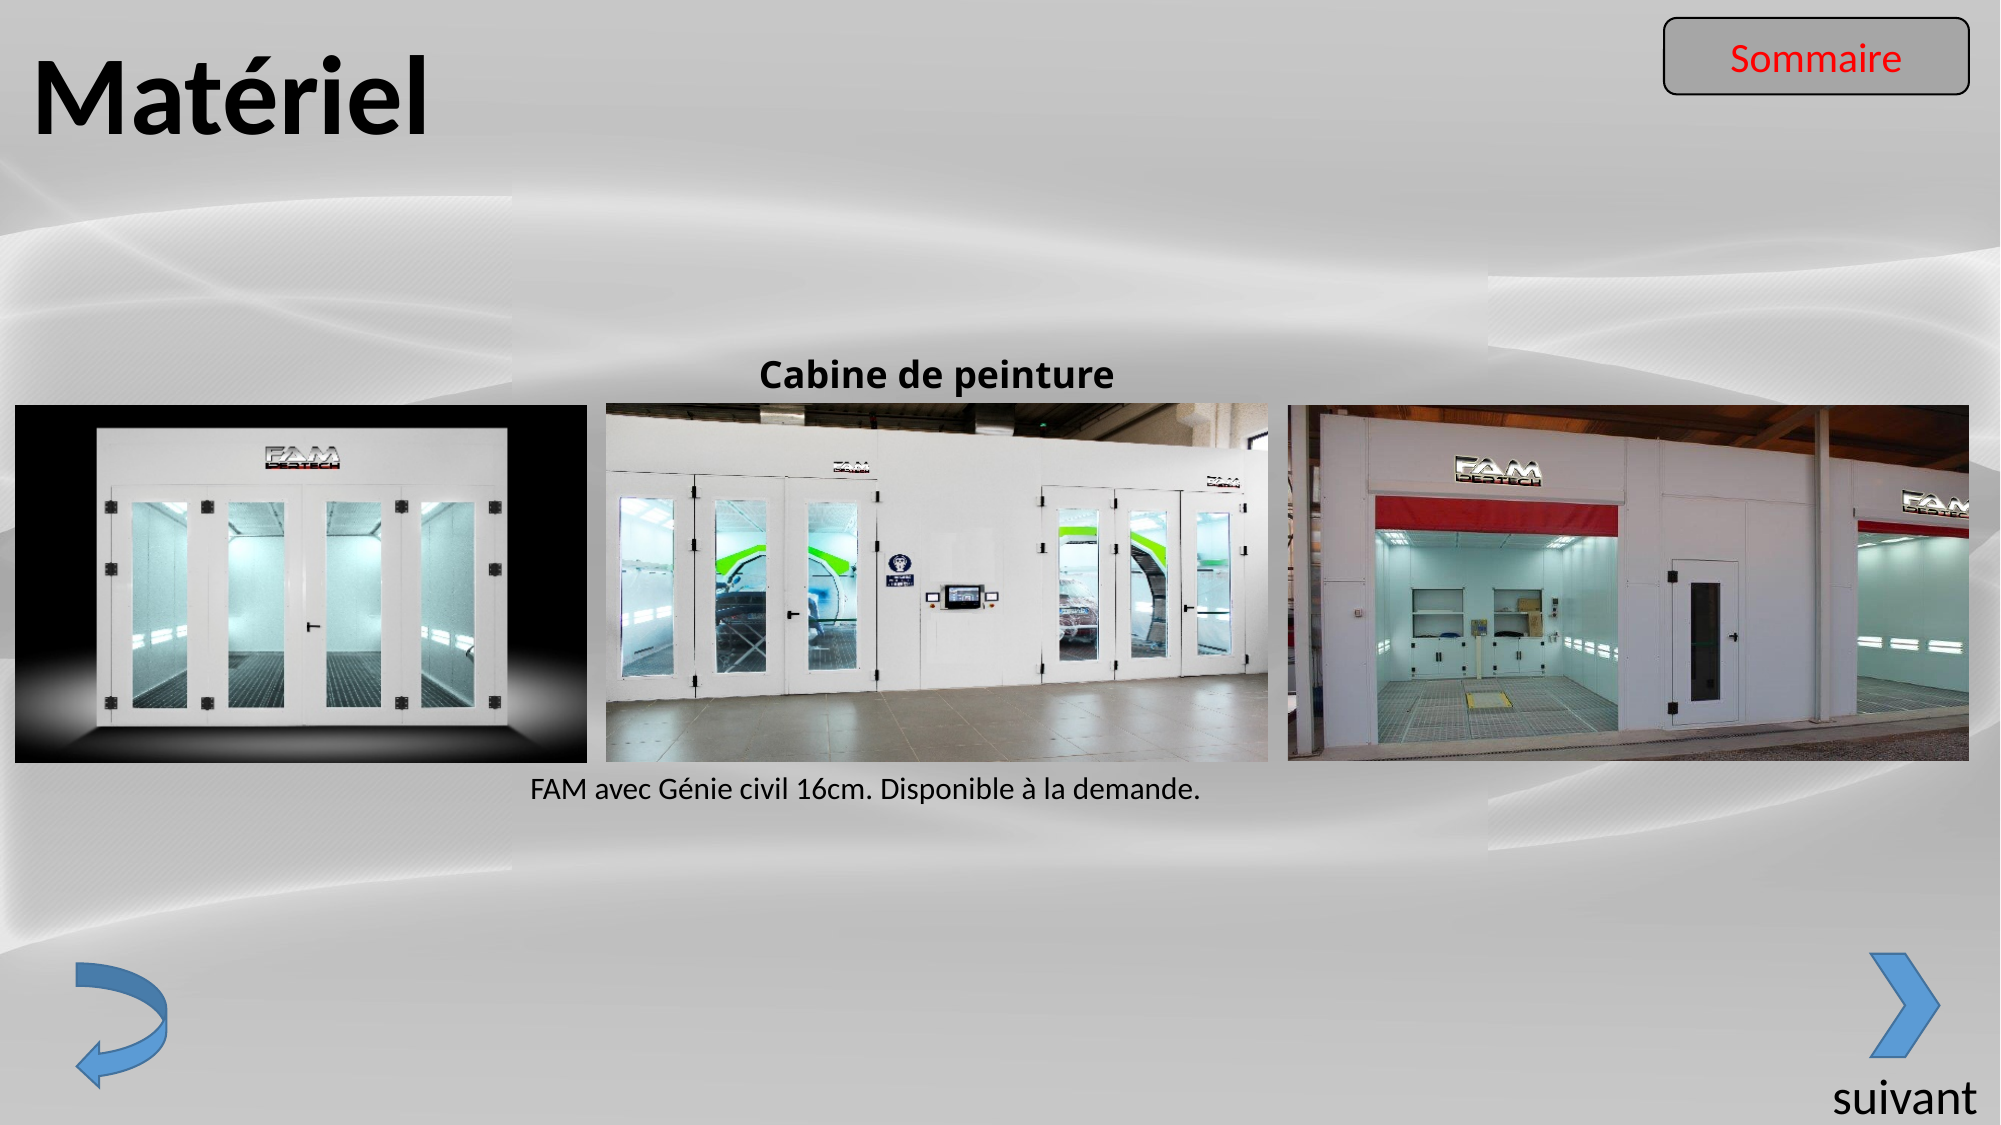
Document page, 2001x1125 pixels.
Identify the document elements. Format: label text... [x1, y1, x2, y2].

text_box Cabine de peinture [719, 343, 1155, 403]
text_box suivant [1817, 1057, 1993, 1125]
text_box [75, 962, 168, 1090]
text_box [1868, 952, 1941, 1057]
text_box FAM avec Génie civil 16cm. Disponible à la demande. [515, 760, 1234, 813]
picture [0, 0, 2001, 1125]
text_box Sommaire [1662, 16, 1970, 96]
text_box Matériel [16, 14, 447, 165]
